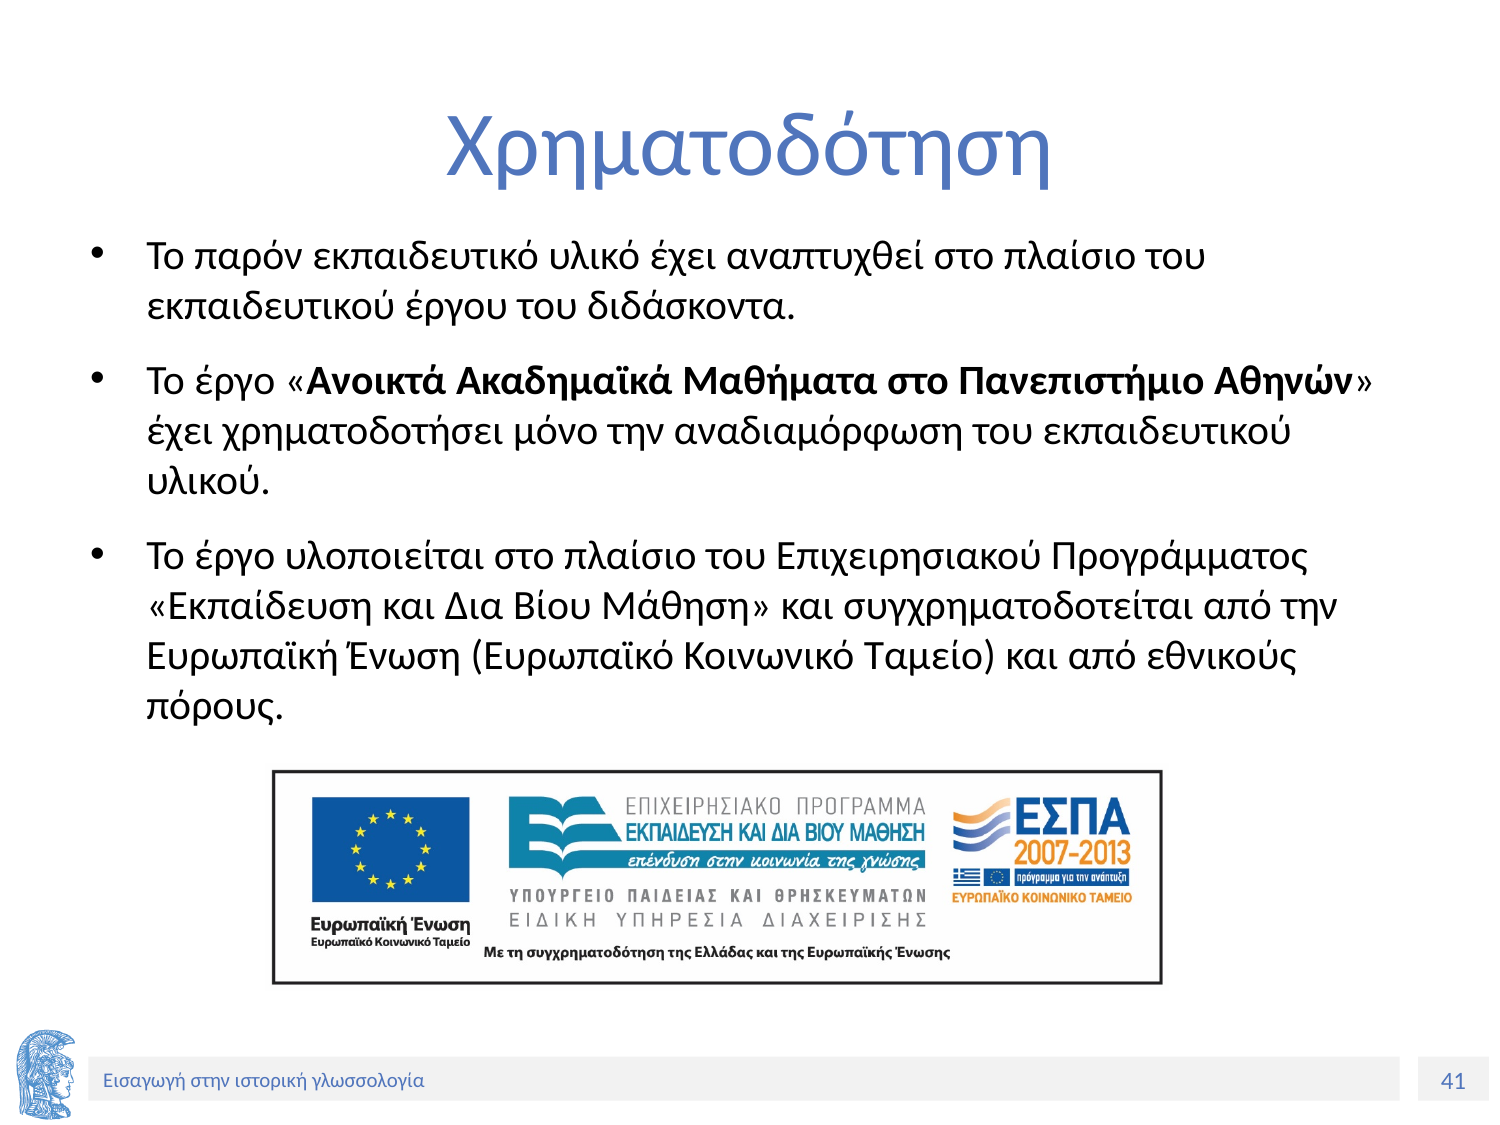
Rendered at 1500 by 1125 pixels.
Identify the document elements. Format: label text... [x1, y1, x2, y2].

list Το παρόν εκπαιδευτικό υλικό έχει αναπτυχθεί στο πλαίσιο του εκπαιδευτικού έργου του διδάσκοντα. Το έργο «Ανοικτά Ακαδημαϊκά Μαθήματα στο Πανεπιστήμιο Αθηνών» έχει χρηματοδοτήσει μόνο την αναδιαμόρφωση του εκπαιδευτικού υλικού. Το έργο υλοποιείται στο πλαίσιο του Επιχειρησιακού Προγράμματος «Εκπαίδευση και Δια Βίου Μάθηση» και συγχρηματοδοτείται από την Ευρωπαϊκή Ένωση (Ευρωπαϊκό Κοινωνικό Ταμείο) και από εθνικούς πόρους. [75, 219, 1425, 963]
picture [265, 762, 1169, 991]
picture [9, 1026, 81, 1120]
title Χρηματοδότηση [75, 45, 1425, 219]
